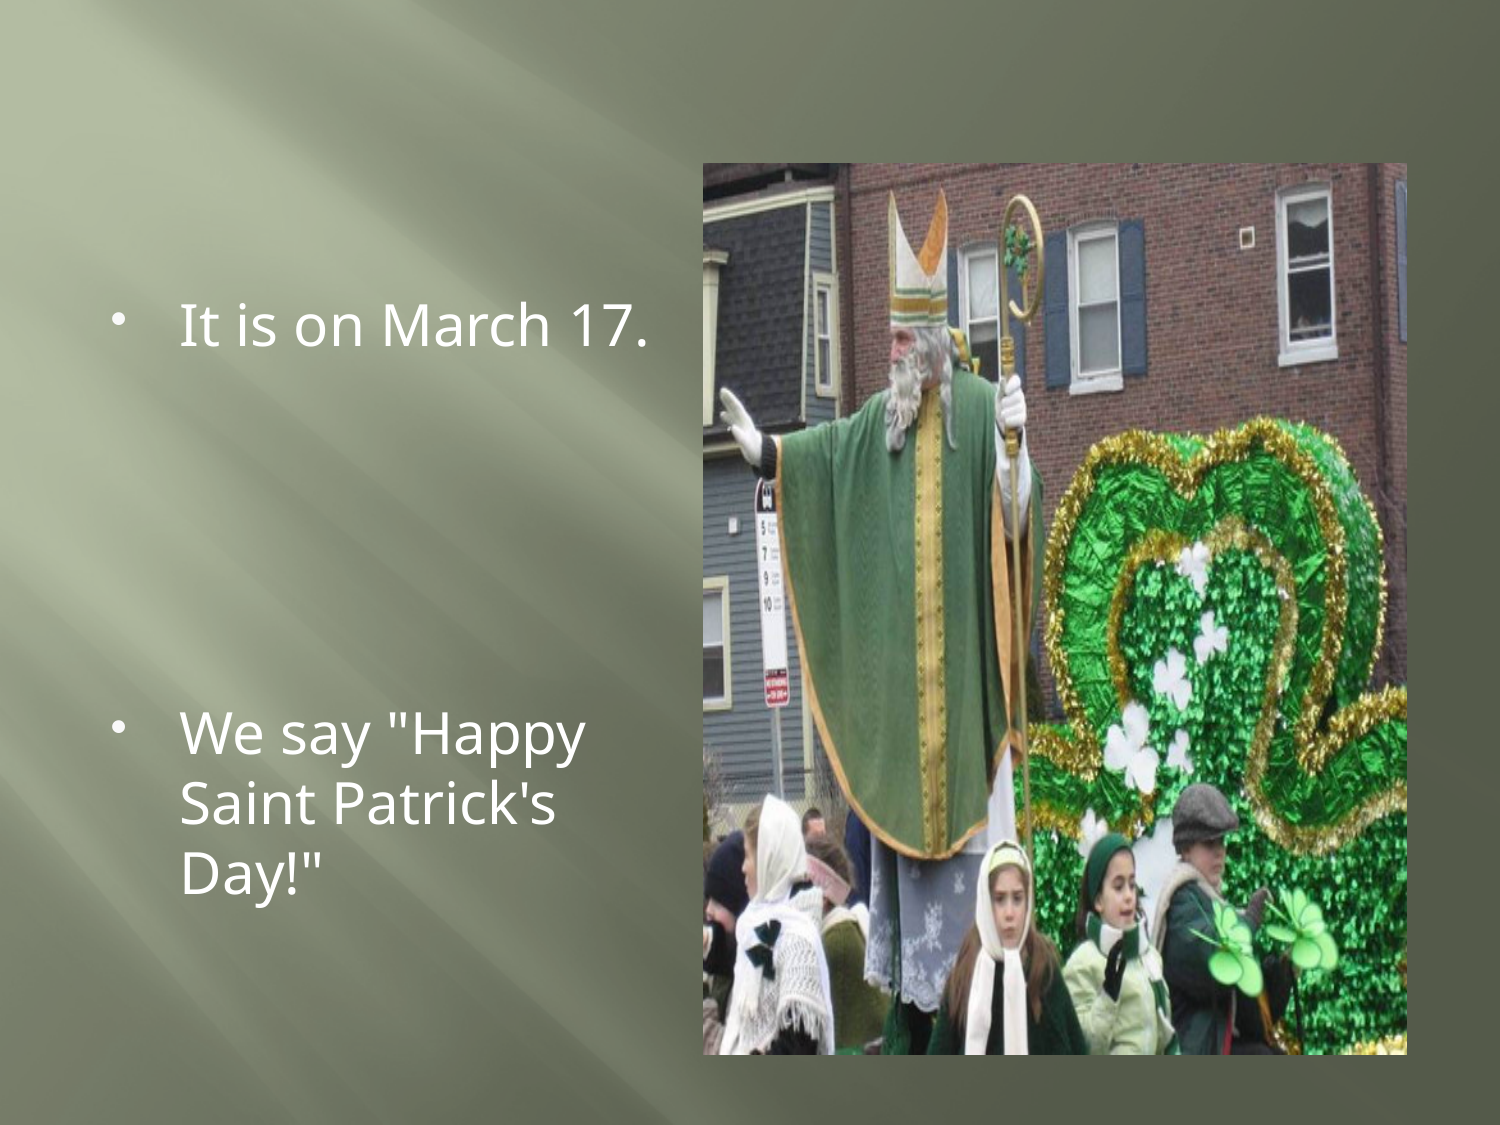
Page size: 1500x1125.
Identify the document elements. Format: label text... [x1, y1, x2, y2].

list It is on March 17. We say "Happy Saint Patrick's Day!" [75, 281, 692, 1055]
picture [702, 163, 1407, 1055]
